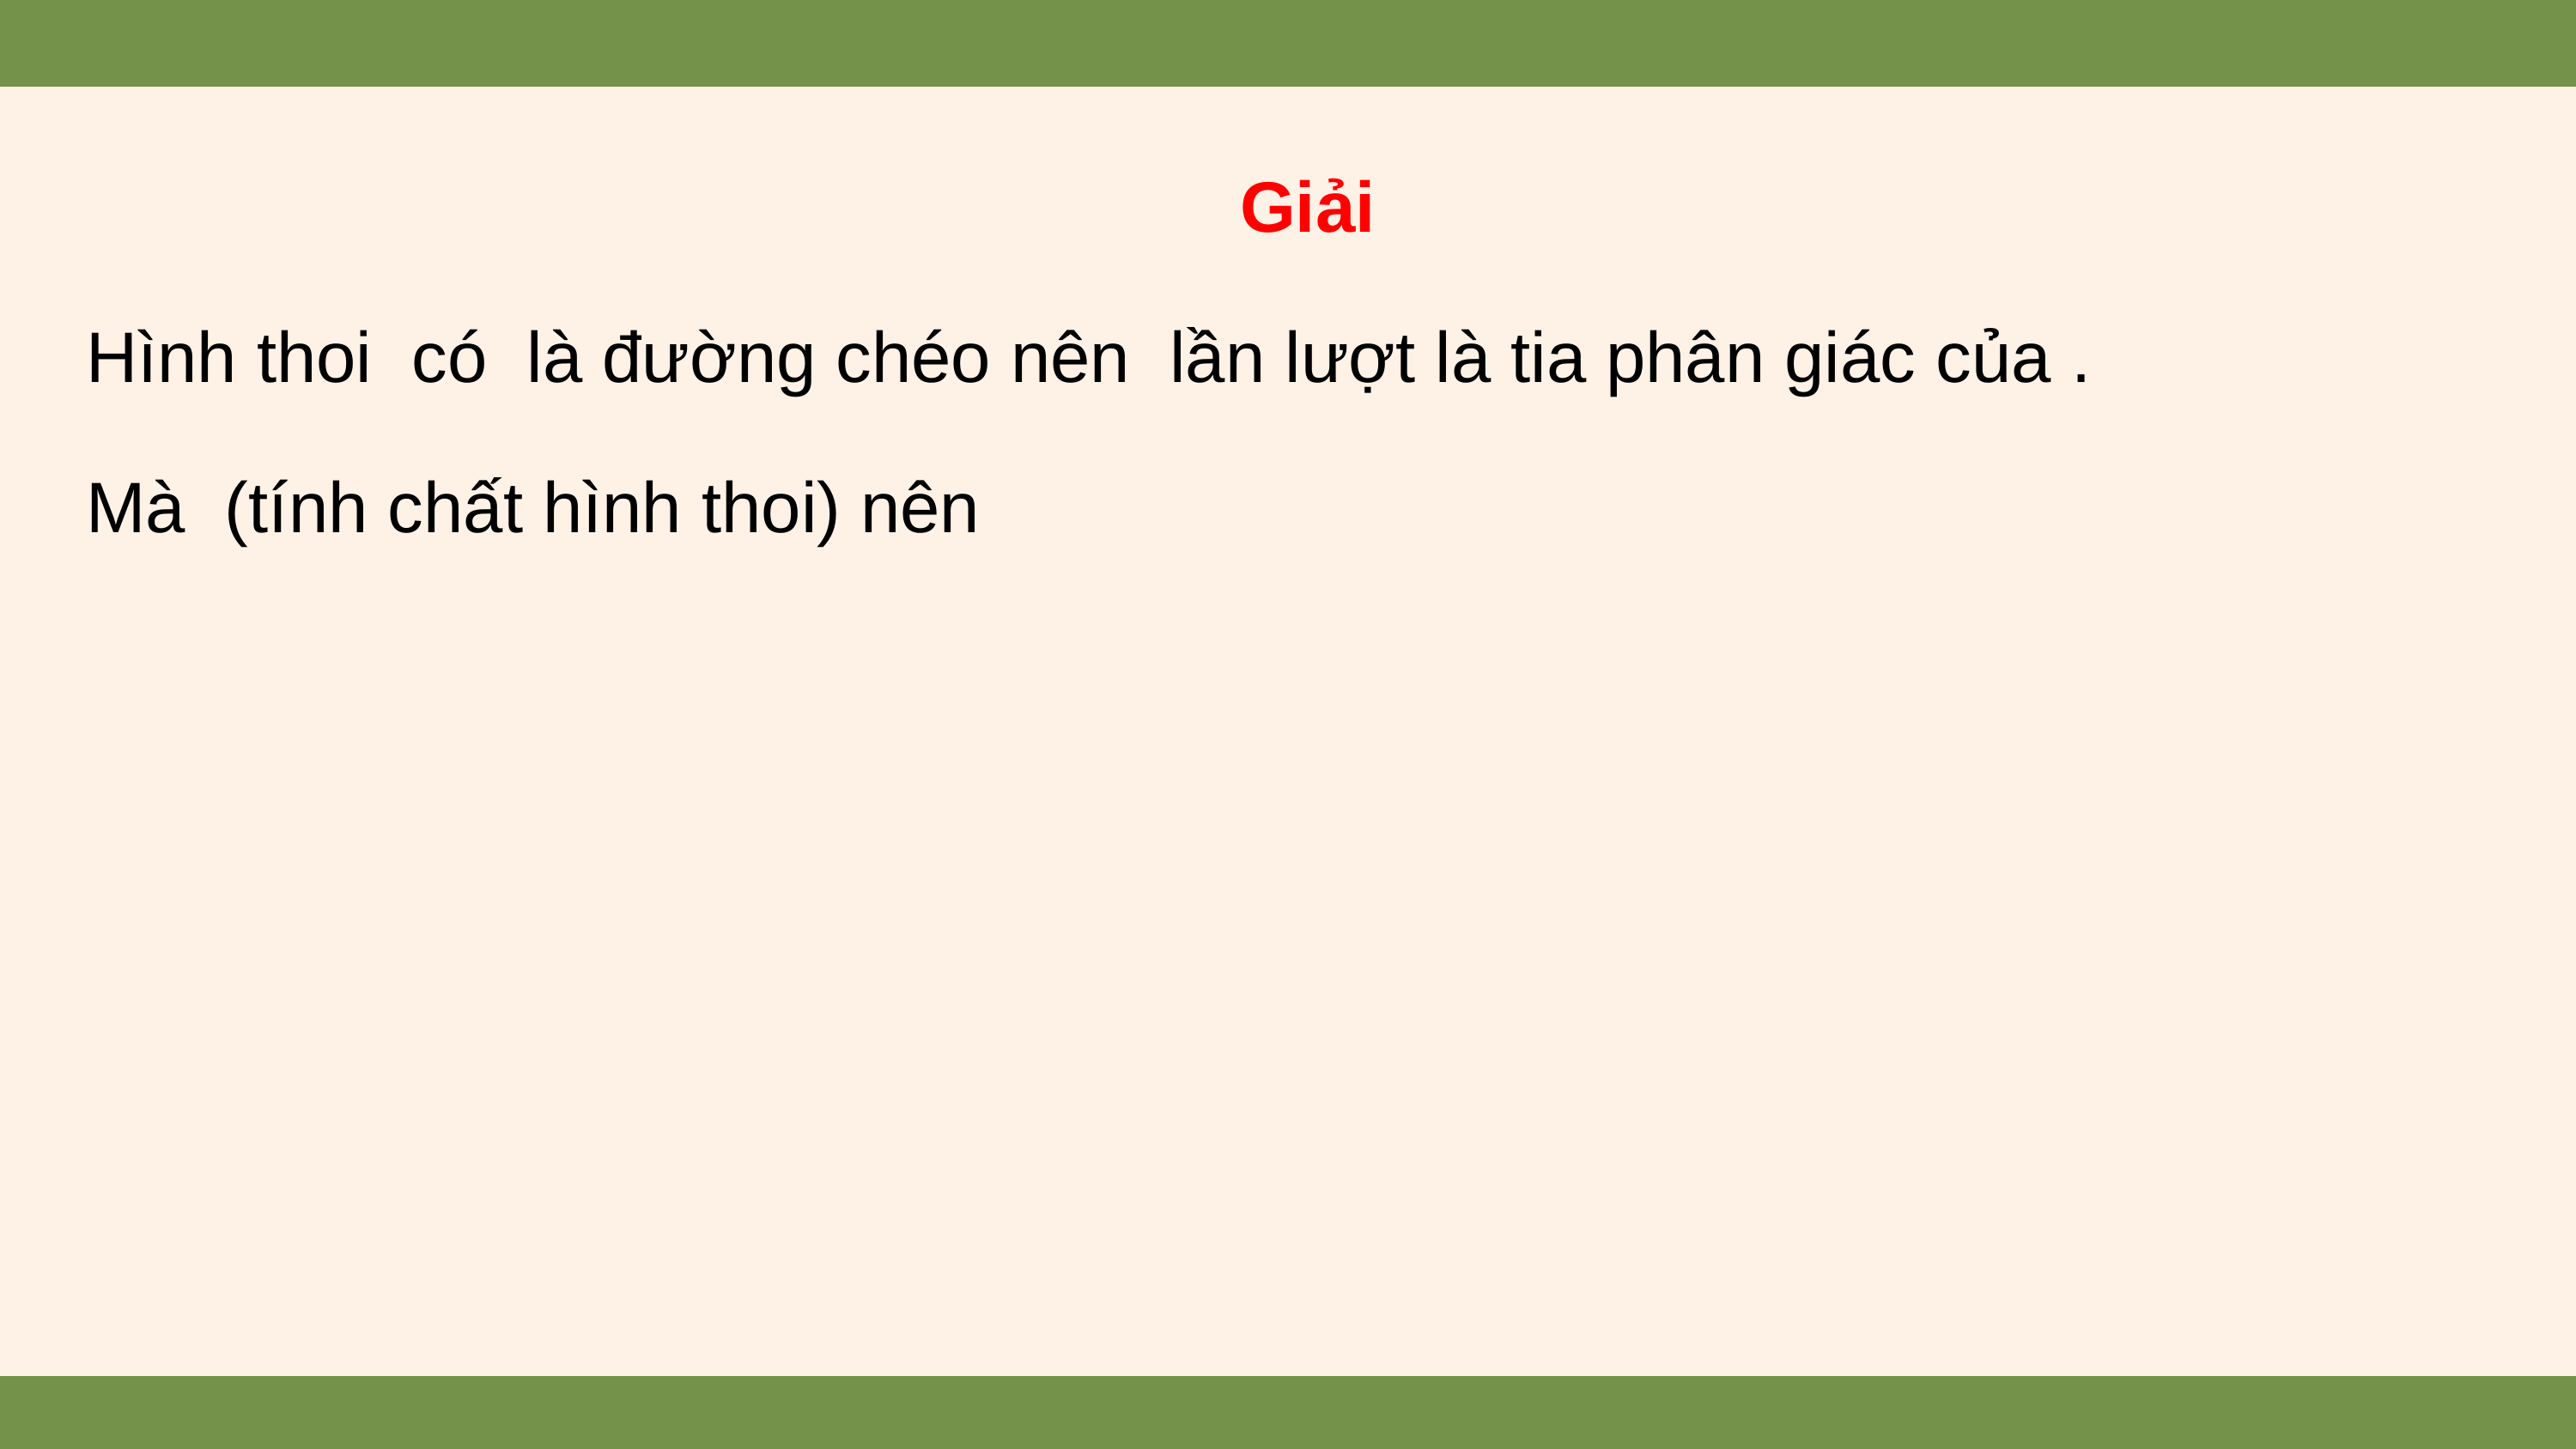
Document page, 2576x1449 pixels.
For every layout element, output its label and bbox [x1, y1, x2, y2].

text_box [0, 1375, 2576, 1449]
text_box [0, 0, 2576, 87]
text_box [0, 96, 2576, 1373]
